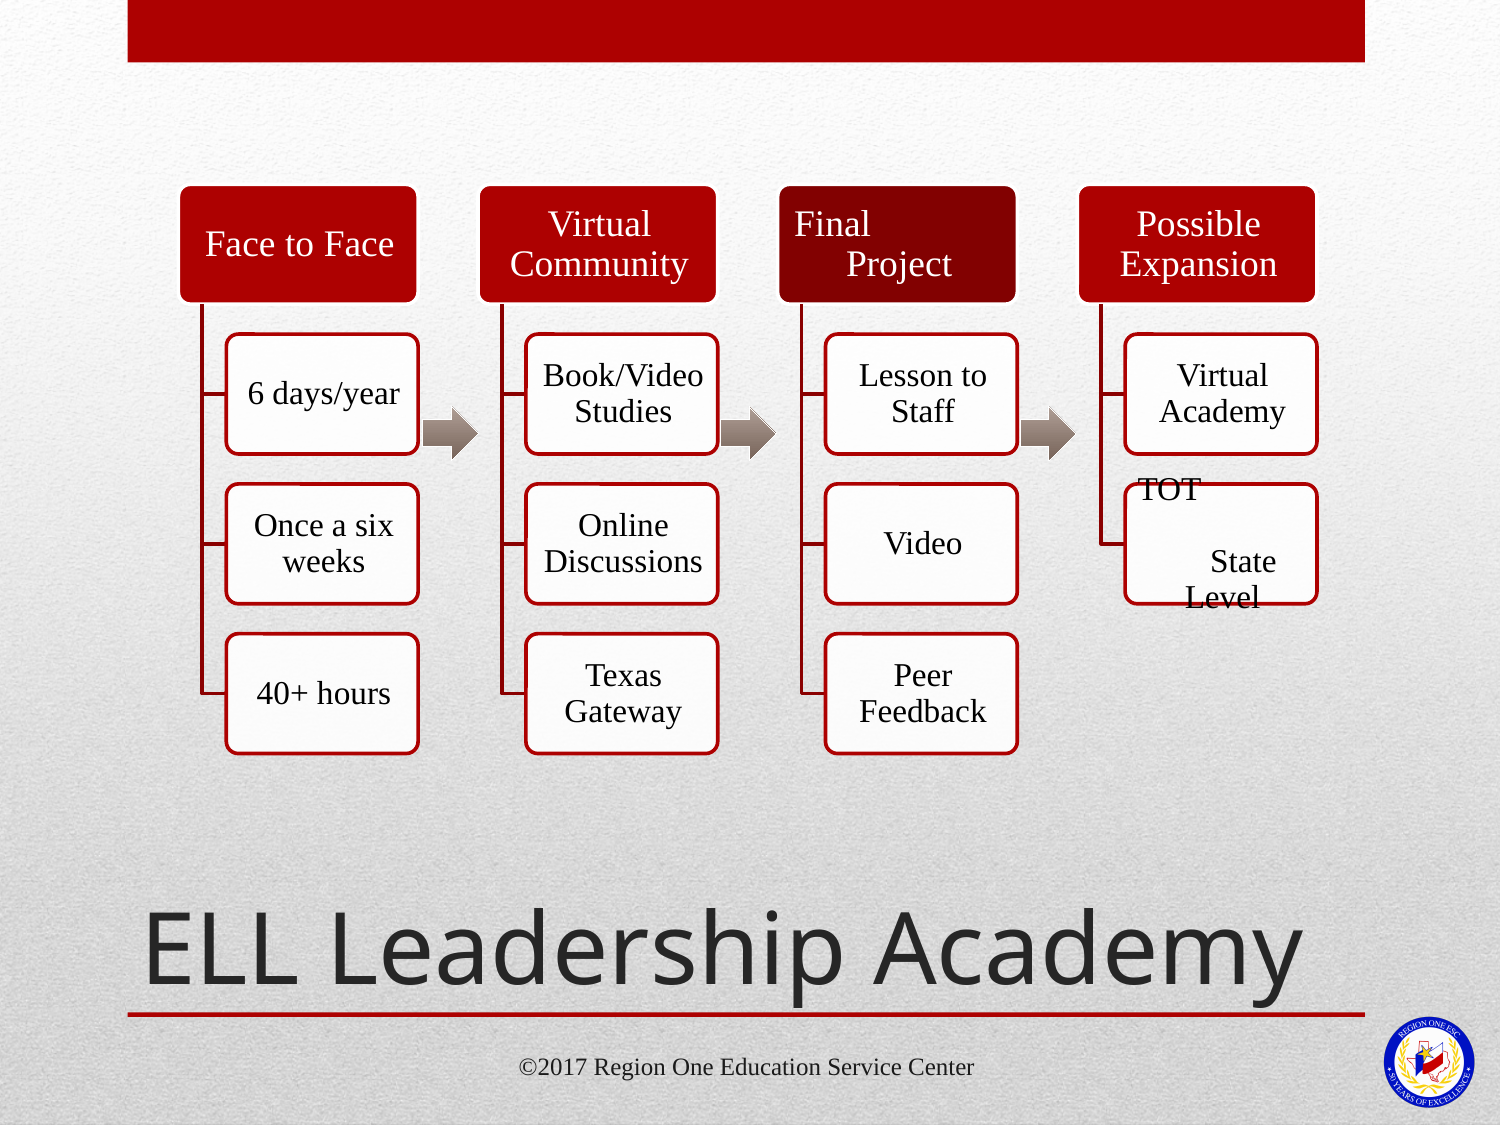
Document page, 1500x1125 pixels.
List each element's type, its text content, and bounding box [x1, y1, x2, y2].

picture [1382, 1015, 1476, 1108]
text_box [177, 152, 1318, 786]
title ELL Leadership Academy [125, 750, 1365, 1013]
footer ©2017 Region One Education Service Center [131, 1035, 1363, 1096]
